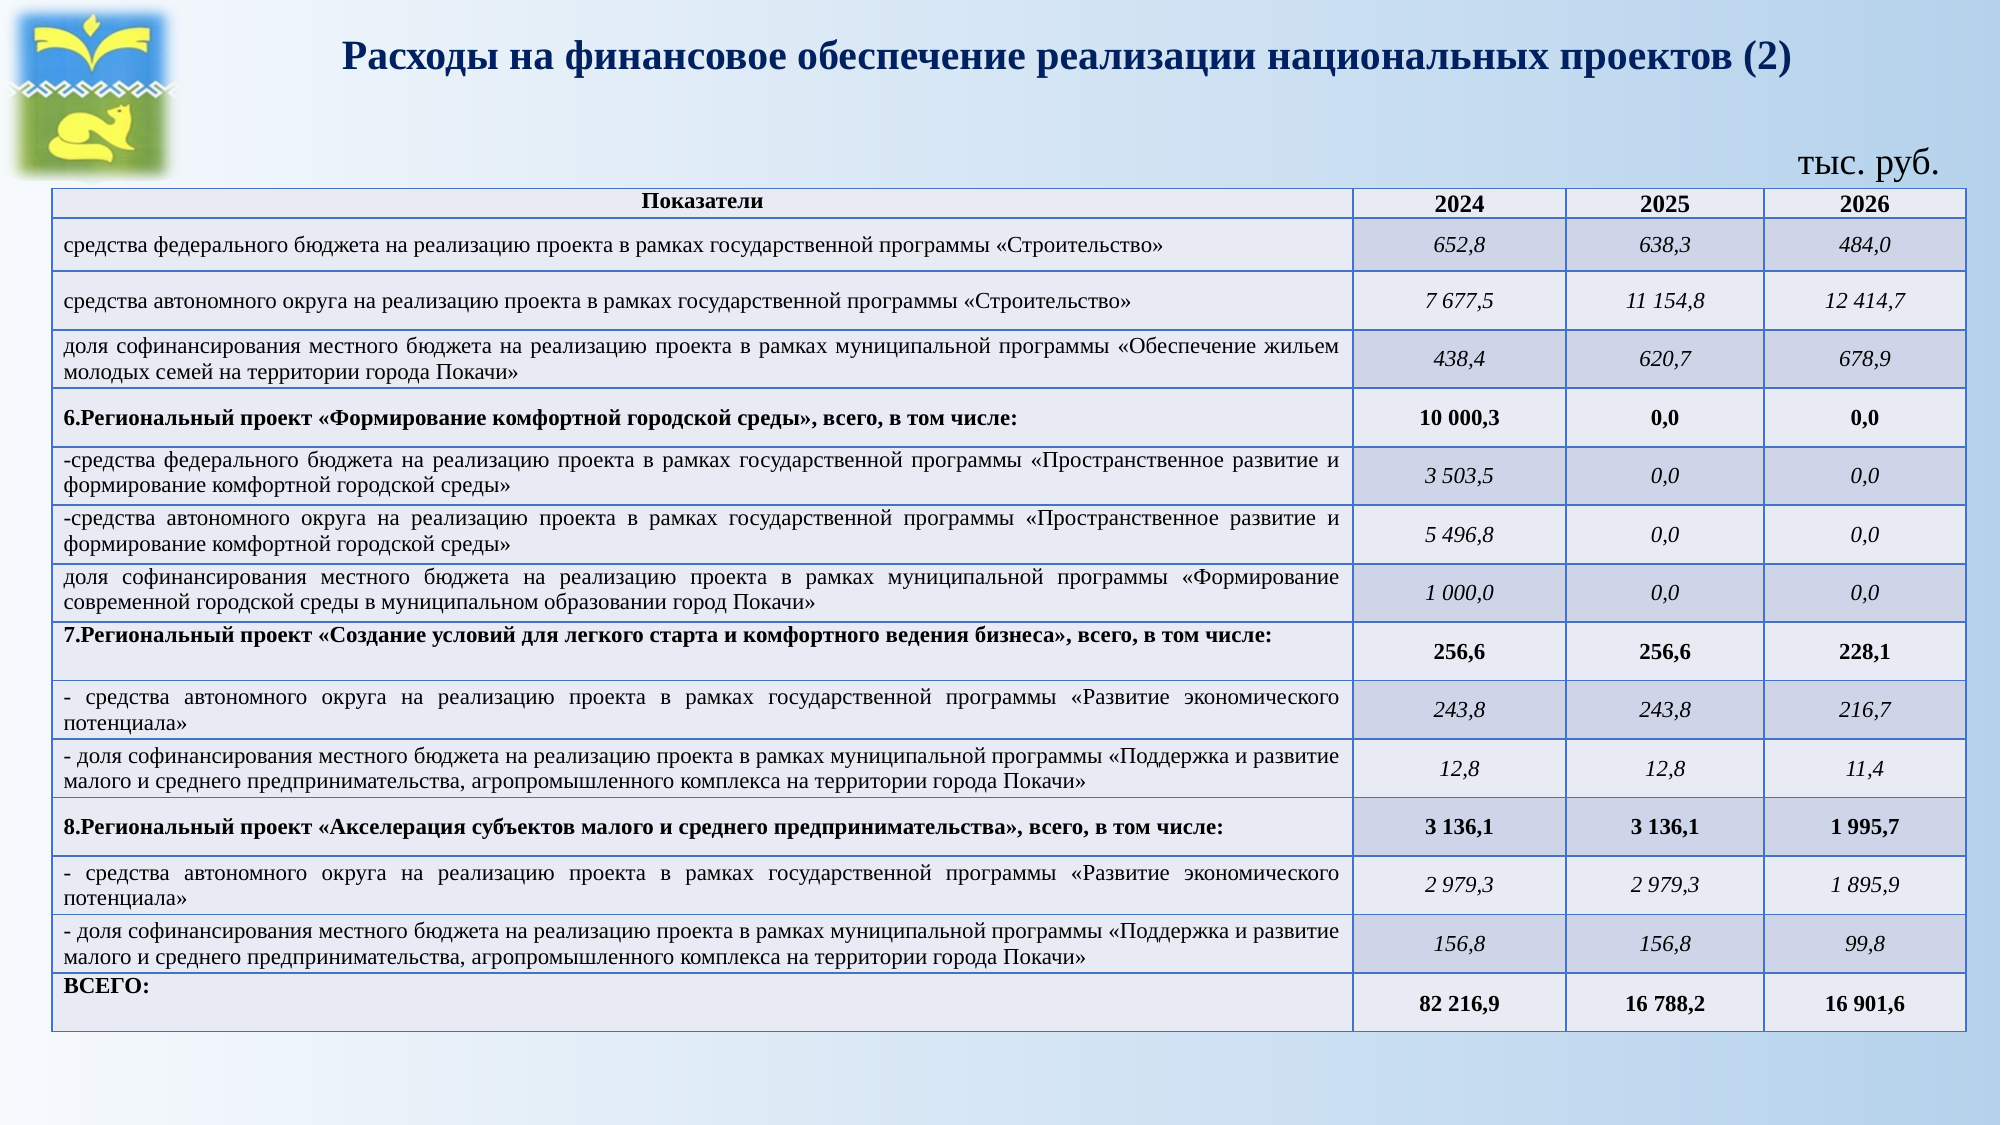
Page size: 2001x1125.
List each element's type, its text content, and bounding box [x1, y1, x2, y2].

table_cell 3 136,1 [1567, 798, 1763, 855]
table_cell 3 136,1 [1354, 798, 1565, 855]
table_cell 638,3 [1567, 219, 1763, 270]
table_header Показатели [53, 189, 1352, 217]
table_cell 484,0 [1765, 219, 1965, 270]
table_cell доля софинансирования местного бюджета на реализацию проекта в рамках муниципальной программы «Формирование современной городской среды в муниципальном образовании город Покачи» [53, 565, 1352, 621]
table_cell 0,0 [1765, 506, 1965, 563]
table_cell -средства федерального бюджета на реализацию проекта в рамках государственной программы «Пространственное развитие и формирование комфортной городской среды» [53, 448, 1352, 504]
chart [1912, 252, 1923, 261]
table_cell 6.Региональный проект «Формирование комфортной городской среды», всего, в том числе: [53, 389, 1352, 446]
table_cell средства федерального бюджета на реализацию проекта в рамках государственной программы «Строительство» [53, 219, 1352, 270]
table_cell 3 503,5 [1354, 448, 1565, 504]
table_cell 0,0 [1567, 506, 1763, 563]
table_cell 438,4 [1354, 331, 1565, 387]
table_cell доля софинансирования местного бюджета на реализацию проекта в рамках муниципальной программы «Обеспечение жильем молодых семей на территории города Покачи» [53, 331, 1352, 387]
table_cell 12,8 [1567, 740, 1763, 797]
title Расходы на финансовое обеспечение реализации национальных проектов (2) [184, 19, 1966, 94]
table_cell 12 414,7 [1765, 272, 1965, 329]
table_cell средства автономного округа на реализацию проекта в рамках государственной программы «Строительство» [53, 272, 1352, 329]
text_box тыс. руб. [1730, 129, 1961, 190]
table_cell 243,8 [1354, 681, 1565, 738]
table_cell 2 979,3 [1567, 857, 1763, 914]
table_cell - доля софинансирования местного бюджета на реализацию проекта в рамках муниципальной программы «Поддержка и развитие малого и среднего предпринимательства, агропромышленного комплекса на территории города Покачи» [53, 915, 1352, 972]
table_cell 228,1 [1765, 623, 1965, 680]
table_cell 16 901,6 [1765, 974, 1965, 1031]
table_cell 0,0 [1567, 389, 1763, 446]
table_cell 7 677,5 [1354, 272, 1565, 329]
table_cell 256,6 [1354, 623, 1565, 680]
table_cell 652,8 [1354, 219, 1565, 270]
table_cell 243,8 [1567, 681, 1763, 738]
table_cell 0,0 [1567, 565, 1763, 621]
table_cell - доля софинансирования местного бюджета на реализацию проекта в рамках муниципальной программы «Поддержка и развитие малого и среднего предпринимательства, агропромышленного комплекса на территории города Покачи» [53, 740, 1352, 797]
table_cell 1 895,9 [1765, 857, 1965, 914]
table_cell 1 995,7 [1765, 798, 1965, 855]
table_cell 256,6 [1567, 623, 1763, 680]
table_cell - средства автономного округа на реализацию проекта в рамках государственной программы «Развитие экономического потенциала» [53, 681, 1352, 738]
table_cell 620,7 [1567, 331, 1763, 387]
table_cell 0,0 [1765, 448, 1965, 504]
table_cell 156,8 [1567, 915, 1763, 972]
table_cell 8.Региональный проект «Акселерация субъектов малого и среднего предпринимательства», всего, в том числе: [53, 798, 1352, 855]
table_cell 678,9 [1765, 331, 1965, 387]
table_cell 16 788,2 [1567, 974, 1763, 1031]
table_header 2025 [1567, 189, 1763, 217]
table_cell 99,8 [1765, 915, 1965, 972]
table_cell 0,0 [1765, 565, 1965, 621]
table_cell 10 000,3 [1354, 389, 1565, 446]
table_cell 11,4 [1765, 740, 1965, 797]
table_cell 216,7 [1765, 681, 1965, 738]
picture [0, 0, 184, 191]
table_cell 7.Региональный проект «Создание условий для легкого старта и комфортного ведения бизнеса», всего, в том числе: [53, 623, 1352, 680]
table_cell 2 979,3 [1354, 857, 1565, 914]
table_cell 82 216,9 [1354, 974, 1565, 1031]
table_cell 11 154,8 [1567, 272, 1763, 329]
table_cell 1 000,0 [1354, 565, 1565, 621]
table_header 2024 [1354, 189, 1565, 217]
table_cell 156,8 [1354, 915, 1565, 972]
table_cell -средства автономного округа на реализацию проекта в рамках государственной программы «Пространственное развитие и формирование комфортной городской среды» [53, 506, 1352, 563]
table_cell - средства автономного округа на реализацию проекта в рамках государственной программы «Развитие экономического потенциала» [53, 857, 1352, 914]
table_cell ВСЕГО: [53, 974, 1352, 1031]
table_cell 0,0 [1567, 448, 1763, 504]
table_cell 12,8 [1354, 740, 1565, 797]
table_cell 5 496,8 [1354, 506, 1565, 563]
table_cell 0,0 [1765, 389, 1965, 446]
table_header 2026 [1765, 189, 1965, 217]
